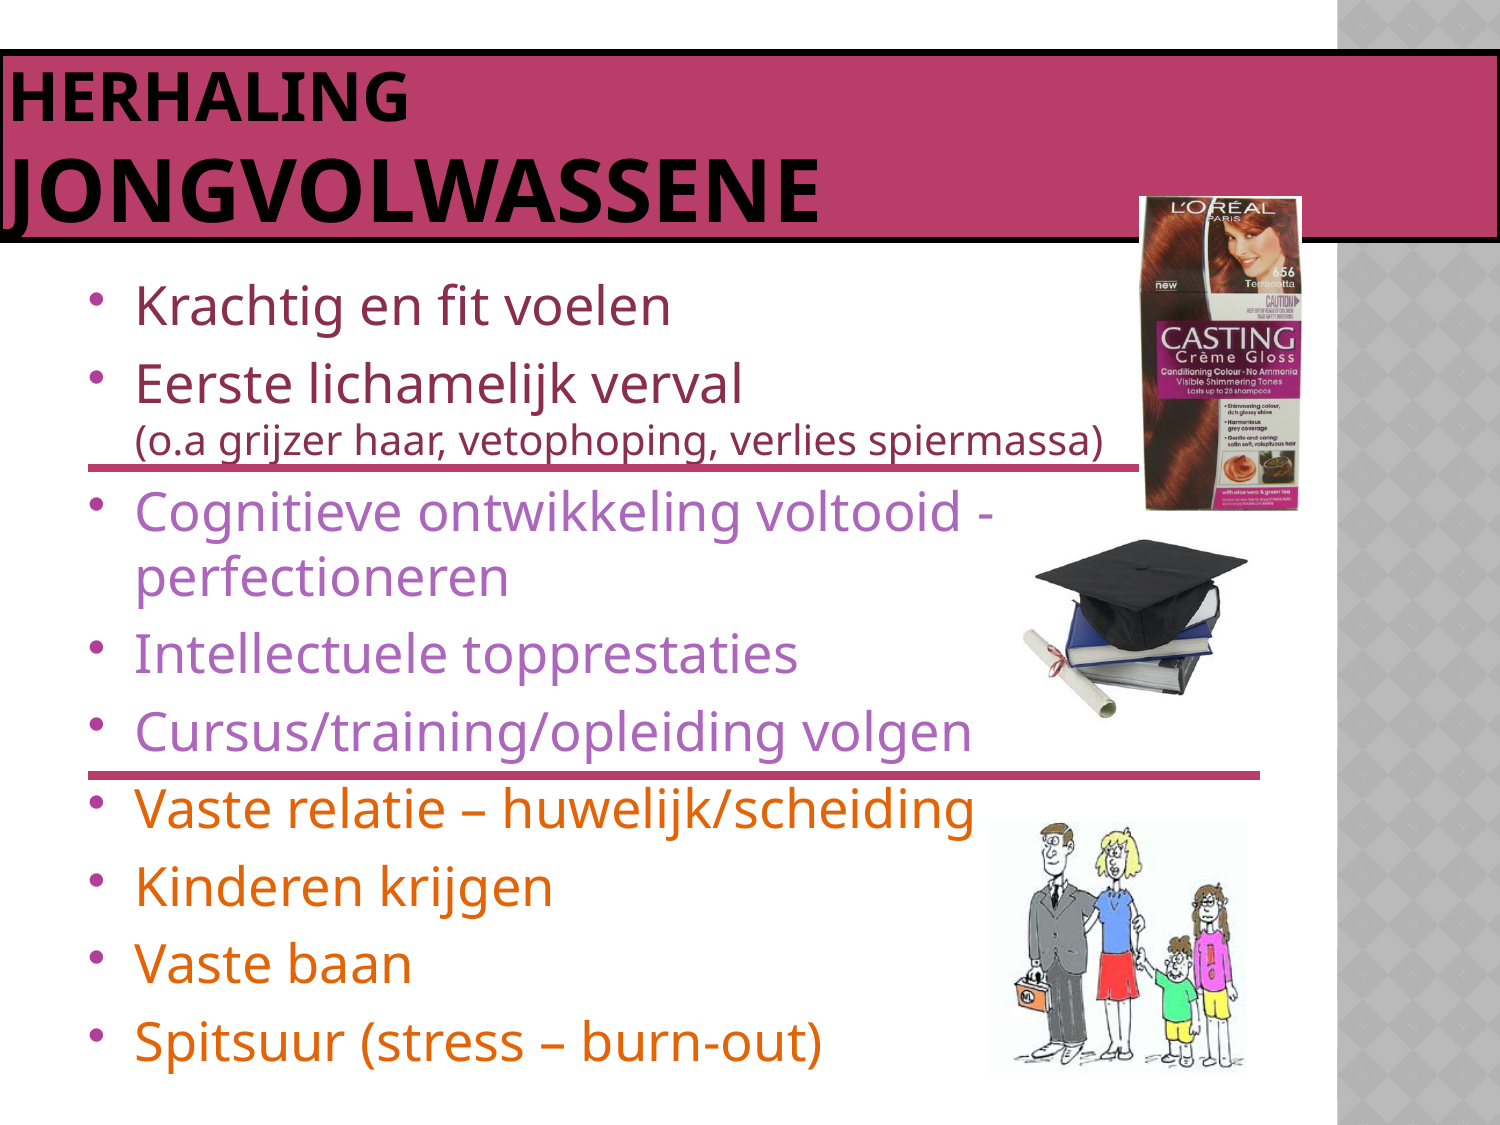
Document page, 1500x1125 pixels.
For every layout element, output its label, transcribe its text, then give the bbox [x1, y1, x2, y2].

list Krachtig en fit voelen Eerste lichamelijk verval (o.a grijzer haar, vetophoping, verlies spiermassa) Cognitieve ontwikkeling voltooid - perfectioneren Intellectuele topprestaties Cursus/training/opleiding volgen Vaste relatie – huwelijk/scheiding Kinderen krijgen Vaste baan Spitsuur (stress – burn-out) [75, 264, 1263, 1083]
picture [1139, 195, 1302, 512]
picture [1021, 514, 1249, 742]
picture [985, 821, 1247, 1079]
title Herhaling Jongvolwassene [0, 52, 1500, 240]
